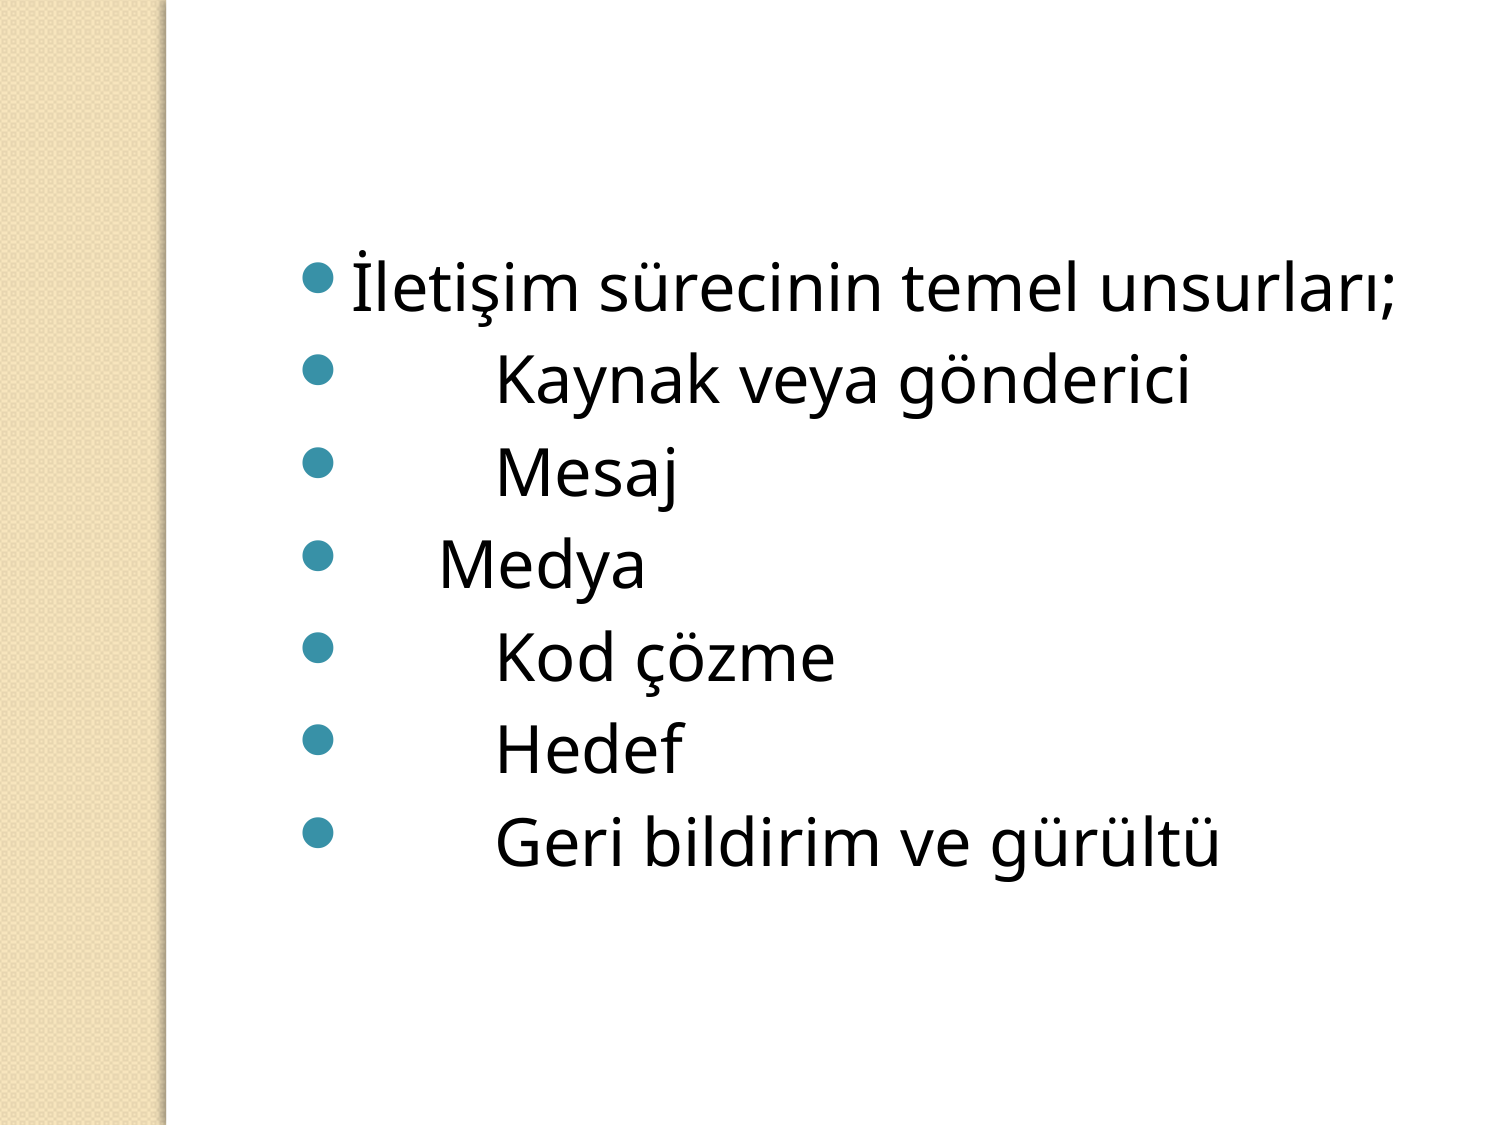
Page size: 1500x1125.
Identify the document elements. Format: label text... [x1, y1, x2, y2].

list İletişim sürecinin temel unsurları; Kaynak veya gönderici Mesaj Medya Kod çözme Hedef Geri bildirim ve gürültü [269, 237, 1500, 1025]
